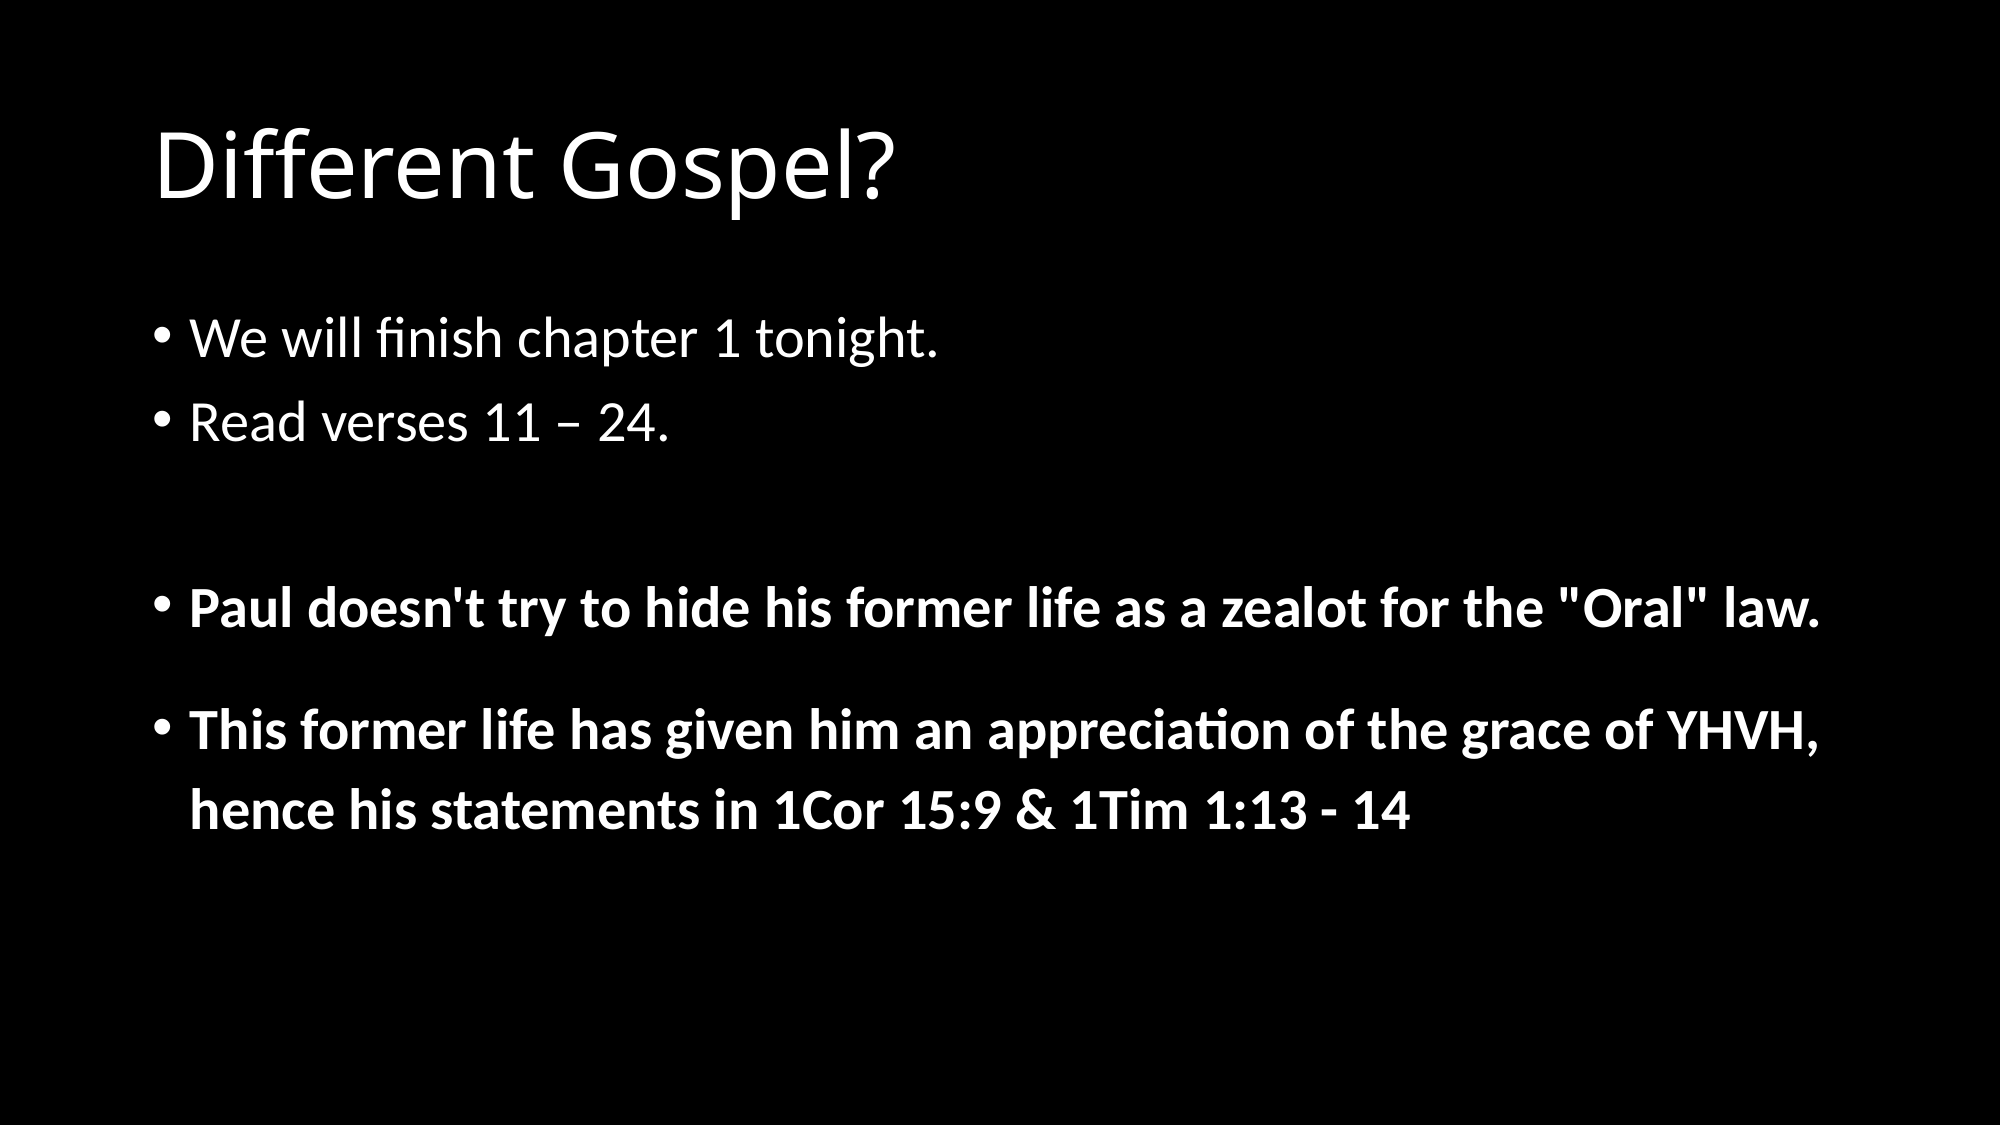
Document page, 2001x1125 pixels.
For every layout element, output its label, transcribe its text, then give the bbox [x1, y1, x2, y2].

list We will finish chapter 1 tonight. Read verses 11 – 24. Paul doesn't try to hide his former life as a zealot for the "Oral" law. This former life has given him an appreciation of the grace of YHVH, hence his statements in 1Cor 15:9 & 1Tim 1:13 - 14 [137, 299, 1863, 1014]
title Different Gospel? [137, 59, 1863, 278]
